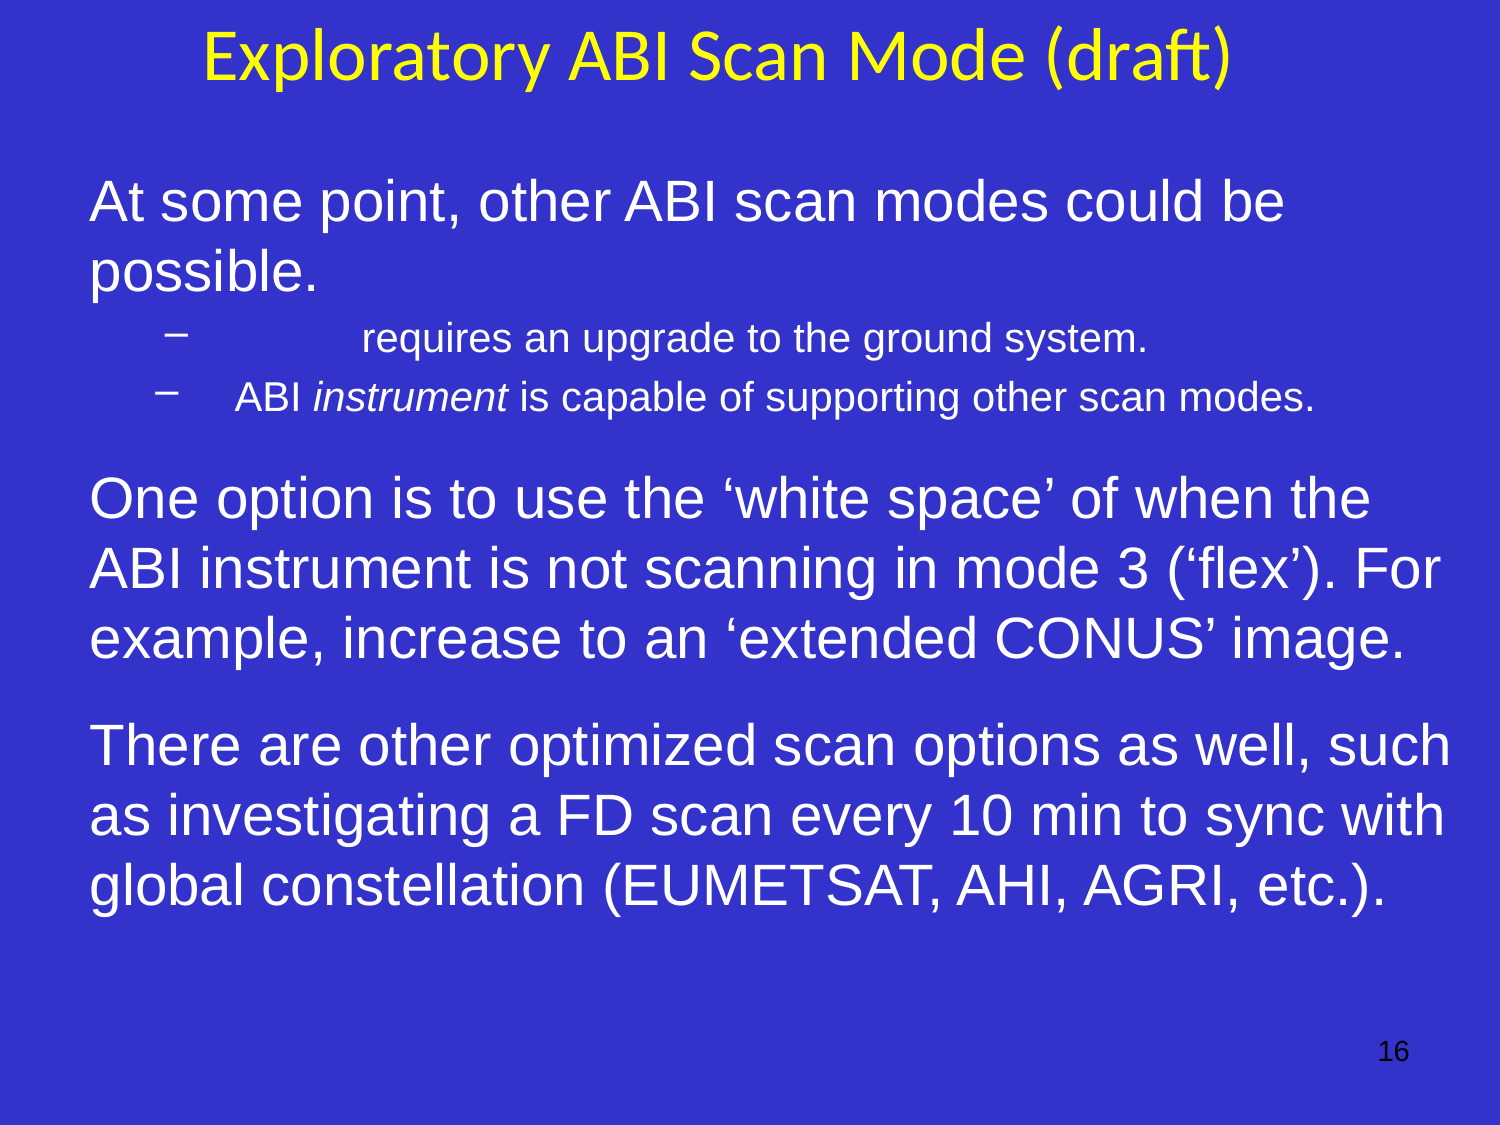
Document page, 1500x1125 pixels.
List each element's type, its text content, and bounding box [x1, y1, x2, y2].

text_box At some point, other ABI scan modes could be possible. requires an upgrade to the ground system. ABI instrument is capable of supporting other scan modes. One option is to use the ‘white space’ of when the ABI instrument is not scanning in mode 3 (‘flex’). For example, increase to an ‘extended CONUS’ image. There are other optimized scan options as well, such as investigating a FD scan every 10 min to sync with global constellation (EUMETSAT, AHI, AGRI, etc.). [75, 155, 1475, 888]
slide_number 16 [1074, 1024, 1426, 1103]
text_box Exploratory ABI Scan Mode (draft) [151, 10, 1303, 90]
